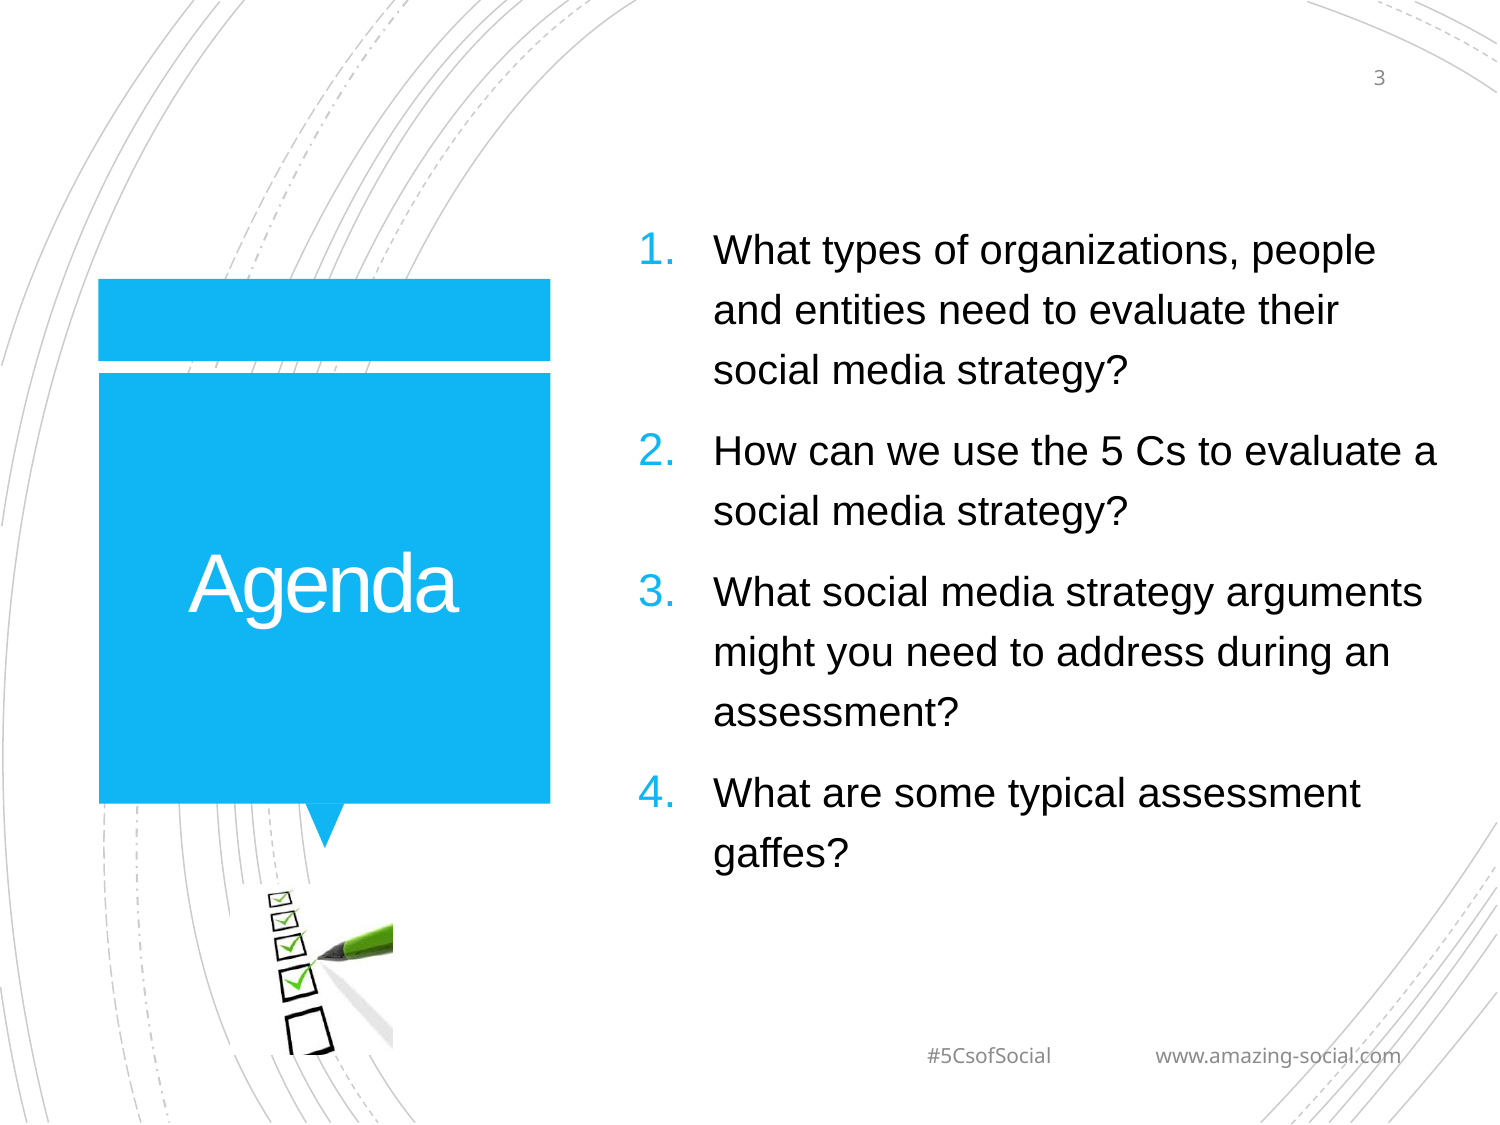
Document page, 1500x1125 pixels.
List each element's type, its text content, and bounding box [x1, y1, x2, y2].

picture [230, 884, 394, 1056]
footer #5CsofSocial www.amazing-social.com [688, 1025, 1417, 1085]
slide_number 3 [1288, 52, 1401, 105]
list What types of organizations, people and entities need to evaluate their social media strategy? How can we use the 5 Cs to evaluate a social media strategy? What social media strategy arguments might you need to address during an assessment? What are some typical assessment gaffes? [623, 64, 1467, 1025]
title Agenda [109, 385, 540, 789]
